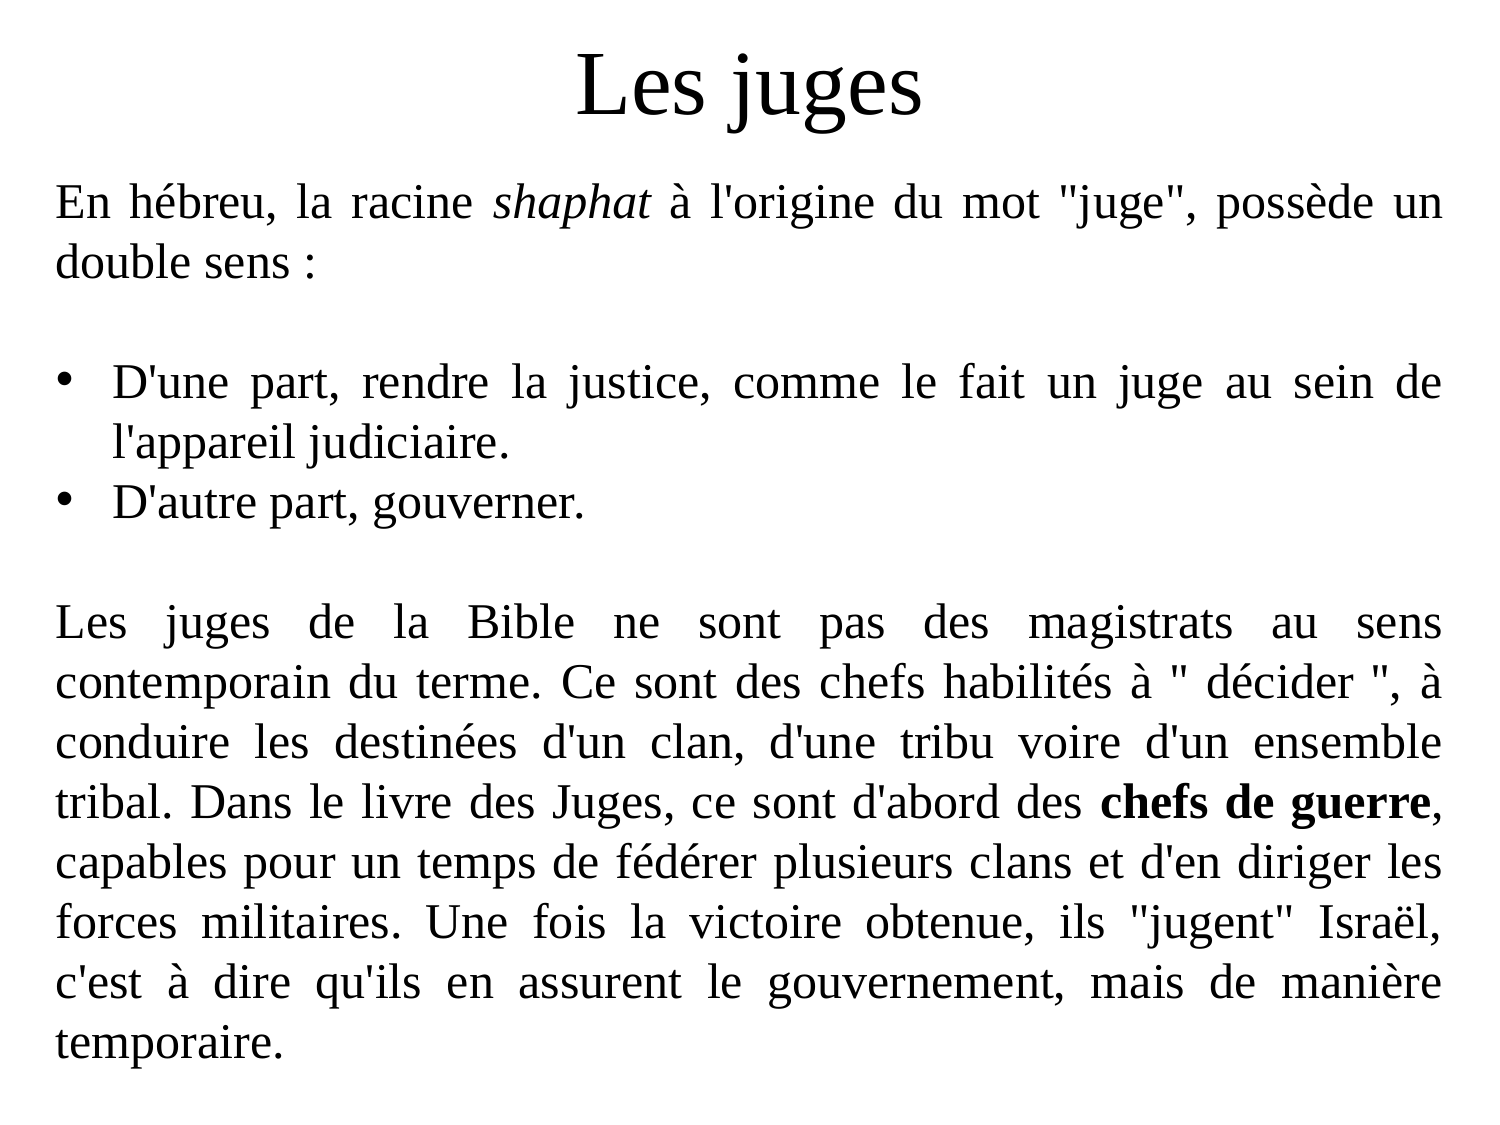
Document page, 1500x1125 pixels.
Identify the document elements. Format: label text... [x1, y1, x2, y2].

title Les juges [112, 19, 1388, 138]
text_box En hébreu, la racine shaphat à l'origine du mot "juge", possède un double sens : D'une part, rendre la justice, comme le fait un juge au sein de l'appareil judiciaire. D'autre part, gouverner. Les juges de la Bible ne sont pas des magistrats au sens contemporain du terme. Ce sont des chefs habilités à '' décider '', à conduire les destinées d'un clan, d'une tribu voire d'un ensemble tribal. Dans le livre des Juges, ce sont d'abord des chefs de guerre, capables pour un temps de fédérer plusieurs clans et d'en diriger les forces militaires. Une fois la victoire obtenue, ils "jugent" Israël, c'est à dire qu'ils en assurent le gouvernement, mais de manière temporaire. [41, 160, 1459, 1076]
